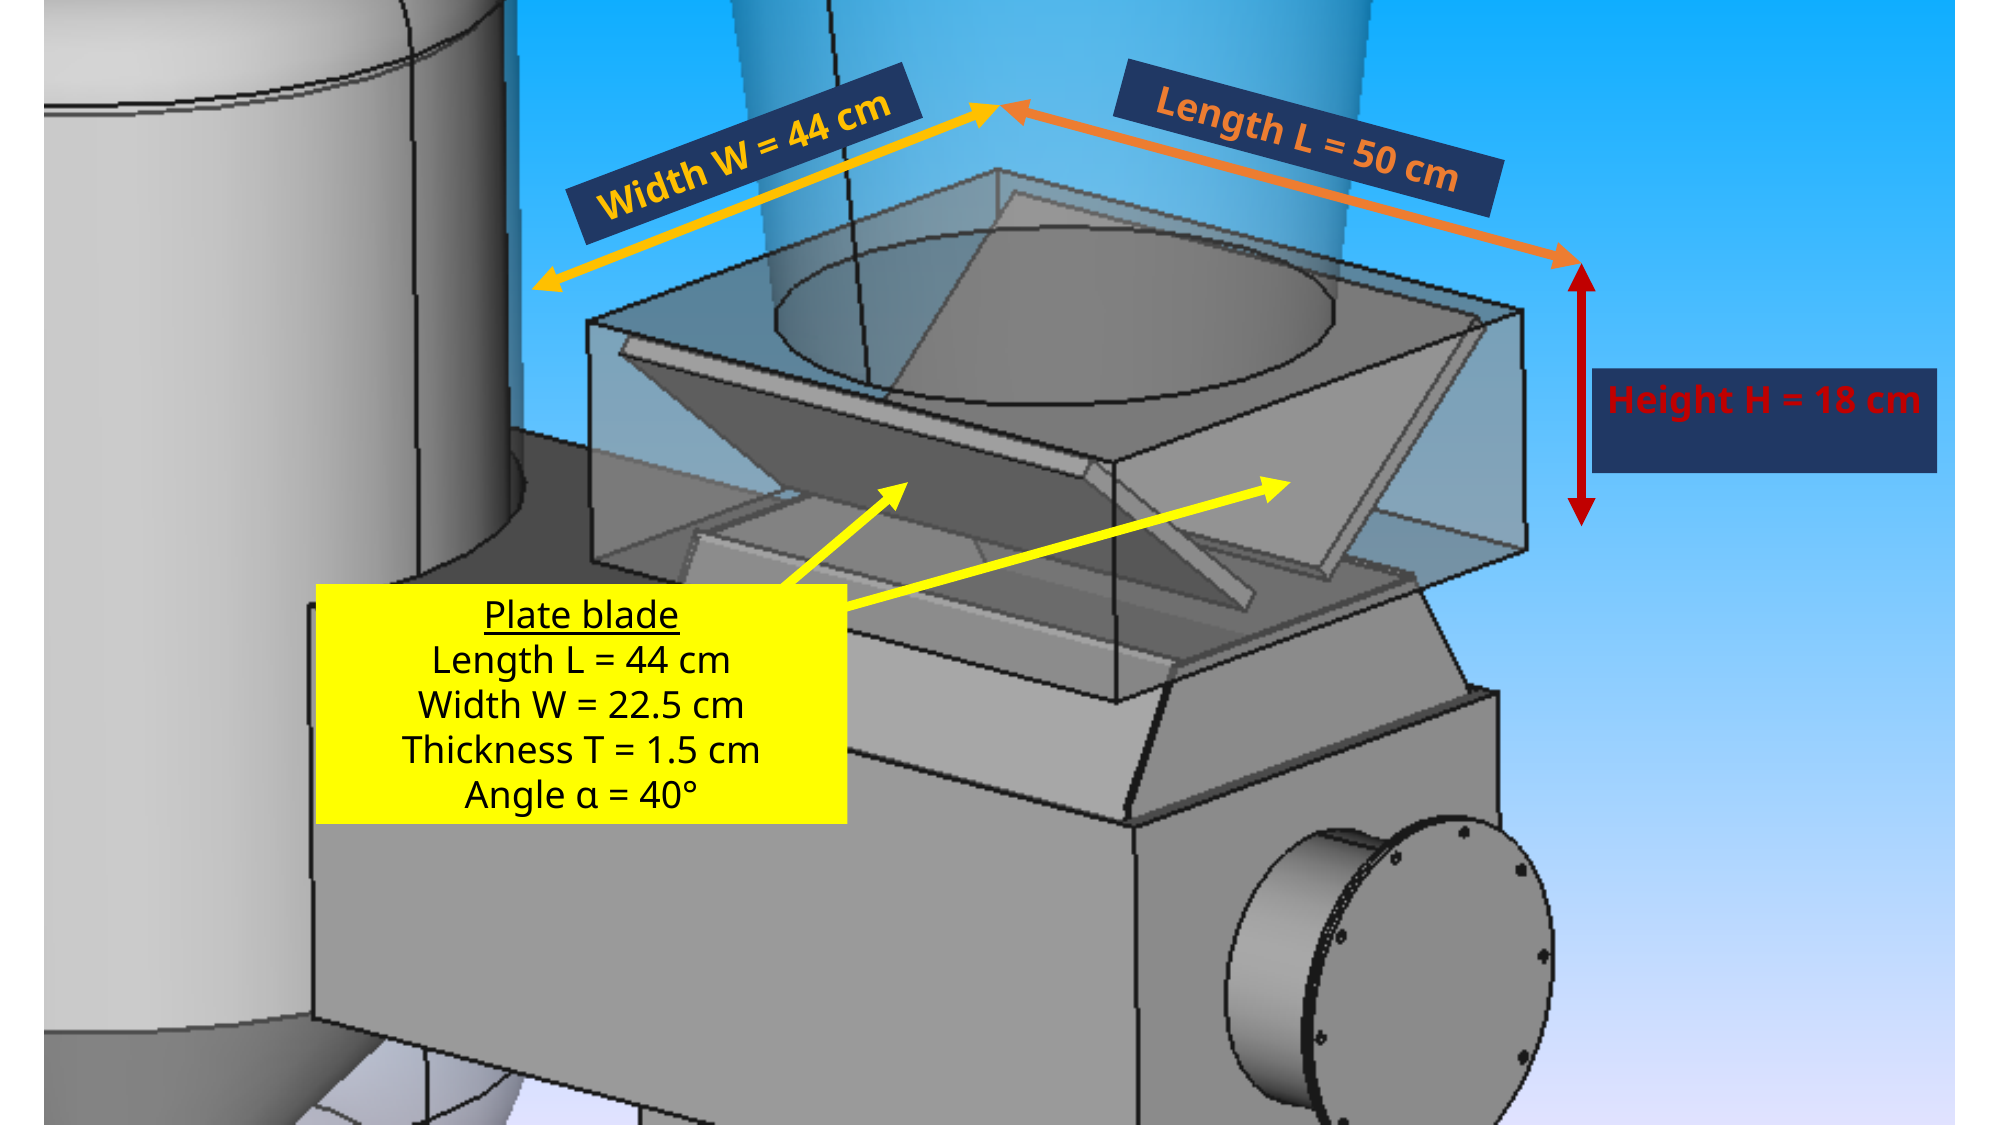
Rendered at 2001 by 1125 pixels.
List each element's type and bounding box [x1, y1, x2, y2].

text_box [44, 0, 1955, 1125]
